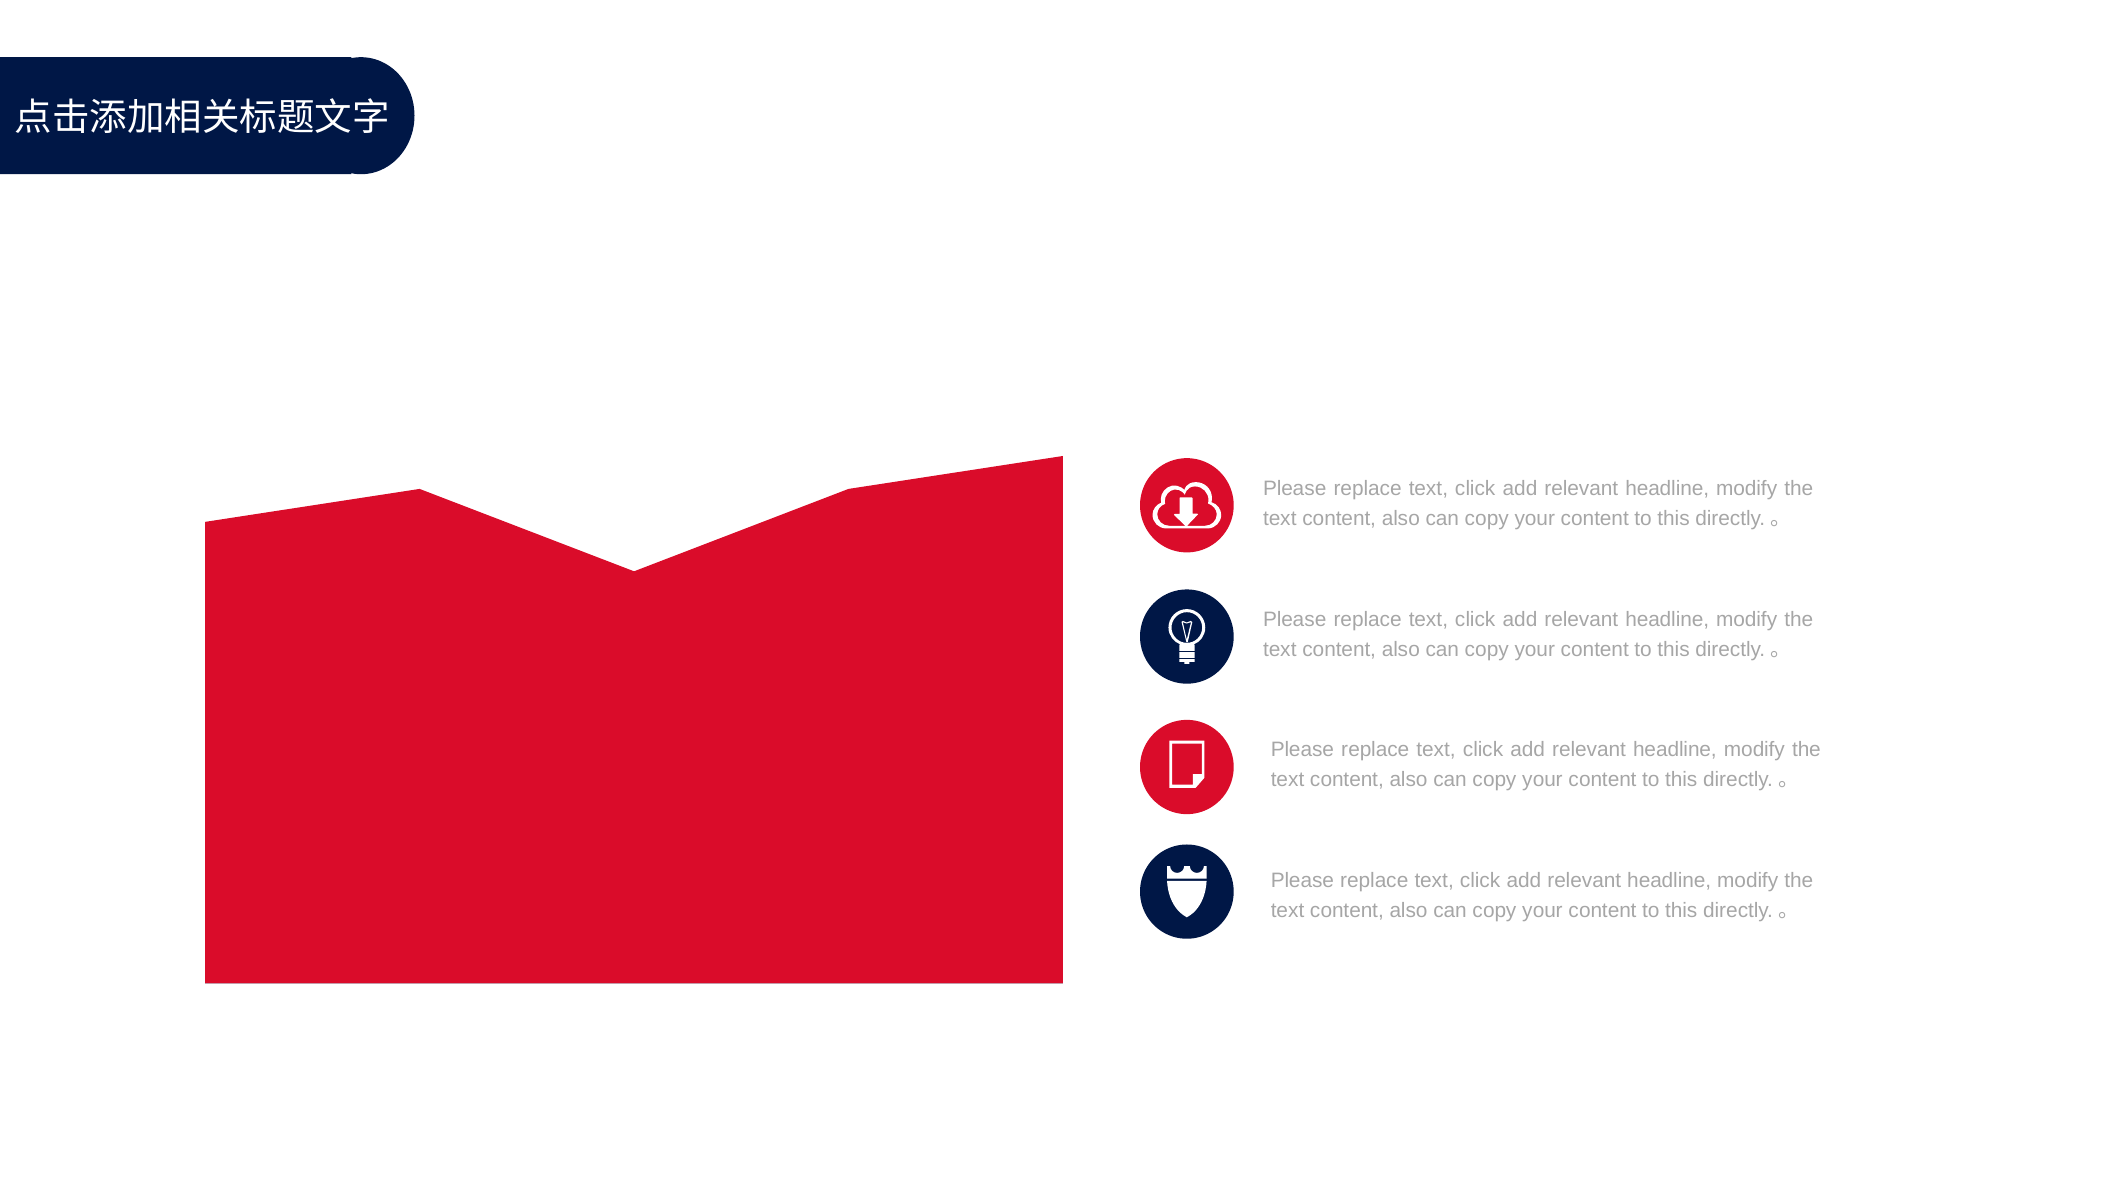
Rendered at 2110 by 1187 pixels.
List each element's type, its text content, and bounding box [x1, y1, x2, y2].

text_box [1138, 457, 1235, 554]
text_box [1169, 740, 1205, 788]
text_box 点击添加相关标题文字 [0, 85, 415, 146]
text_box [1152, 482, 1222, 529]
text_box Please replace text, click add relevant headline, modify the text content, also can copy your content to this directly.。 [1255, 466, 1822, 534]
text_box Please replace text, click add relevant headline, modify the text content, also can copy your content to this directly.。 [1262, 727, 1829, 795]
text_box [1138, 843, 1235, 940]
text_box Please replace text, click add relevant headline, modify the text content, also can copy your content to this directly.。 [1255, 596, 1822, 665]
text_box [1168, 609, 1206, 664]
text_box Please replace text, click add relevant headline, modify the text content, also can copy your content to this directly.。 [1262, 857, 1822, 926]
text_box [1167, 865, 1207, 918]
text_box [1138, 588, 1235, 685]
chart [187, 394, 1081, 996]
text_box [1138, 718, 1235, 816]
